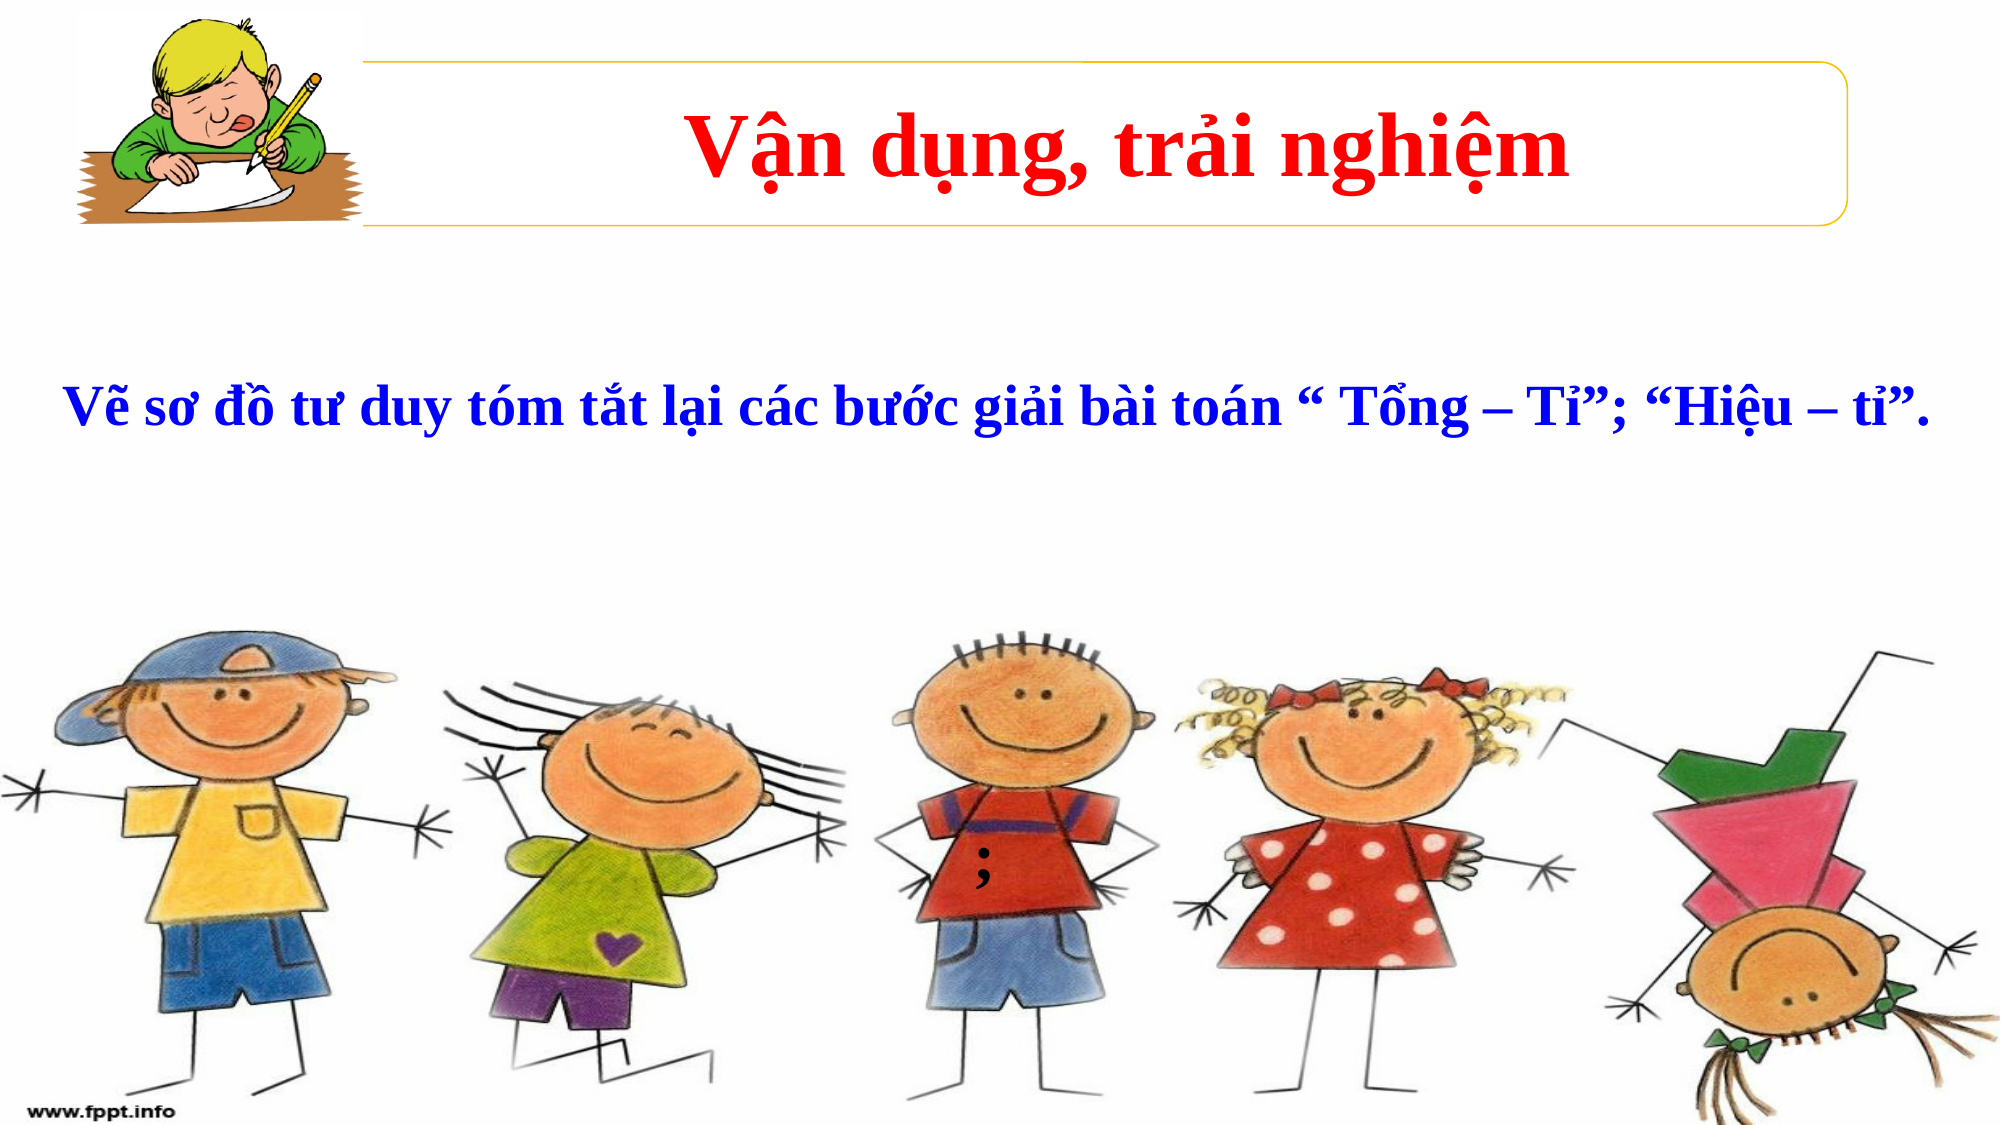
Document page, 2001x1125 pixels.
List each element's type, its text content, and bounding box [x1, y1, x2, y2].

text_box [77, 10, 1848, 230]
picture [0, 0, 2001, 1125]
text_box Vẽ sơ đồ tư duy tóm tắt lại các bước giải bài toán “ Tổng – Tỉ”; “Hiệu – tỉ”. [0, 349, 2000, 445]
text_box ; [949, 805, 1038, 901]
